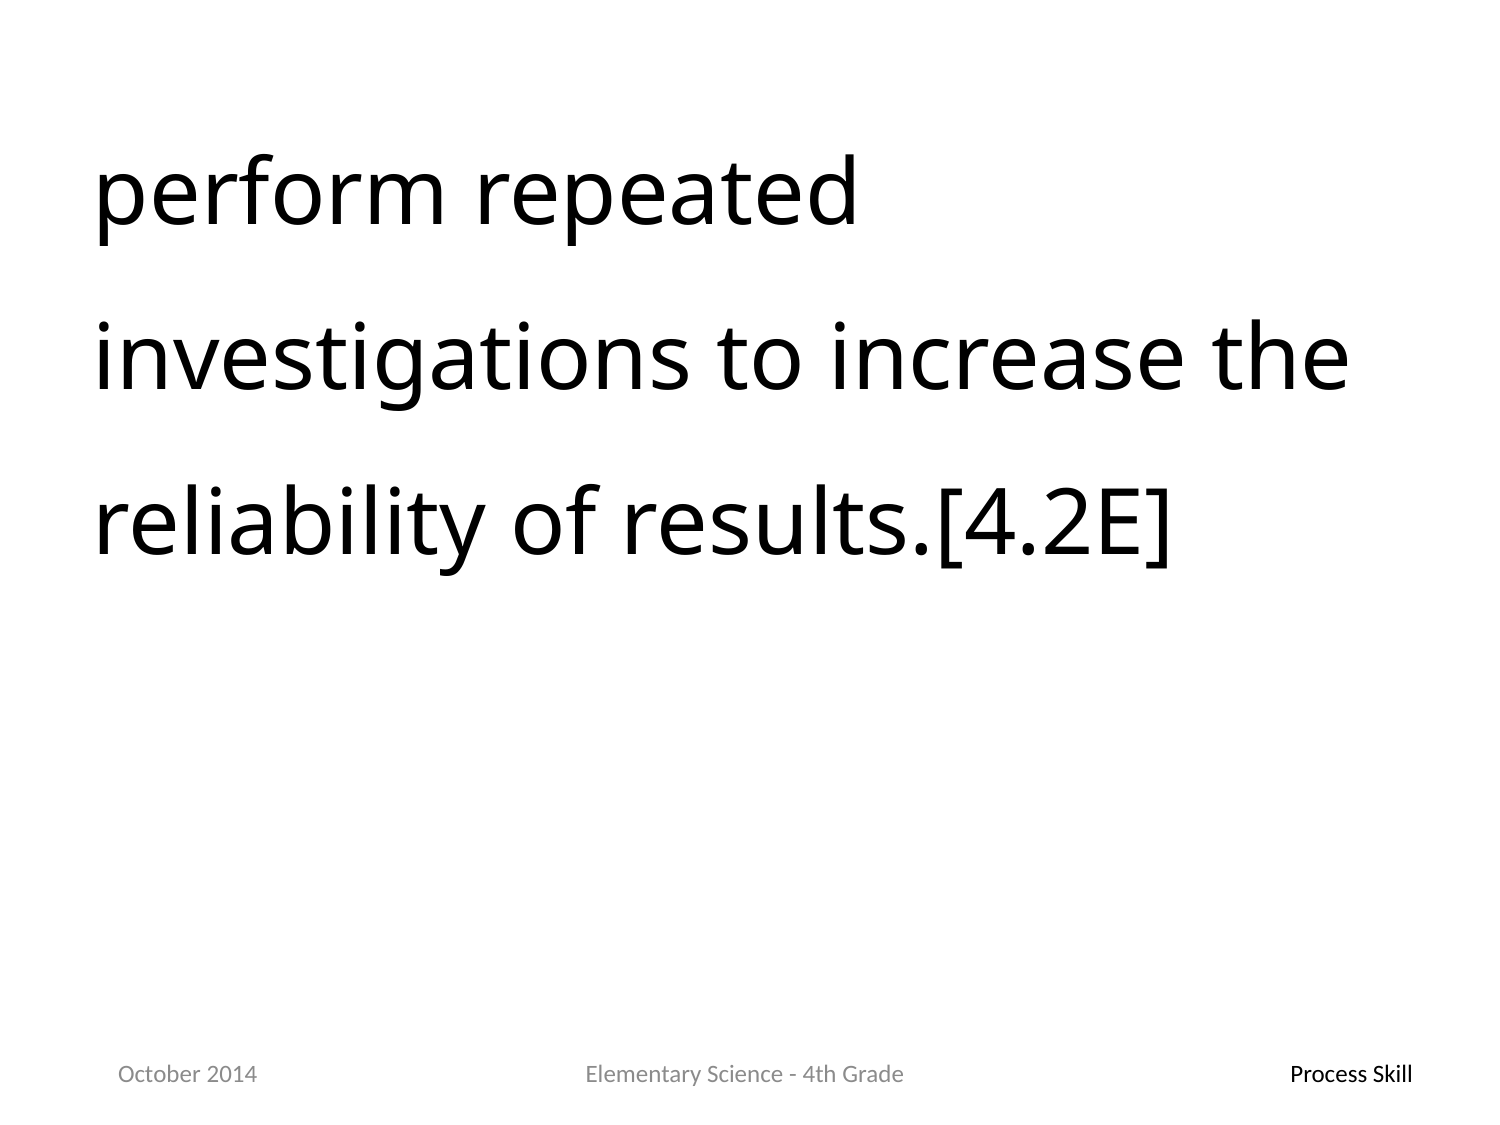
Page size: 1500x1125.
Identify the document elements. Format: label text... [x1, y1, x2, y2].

footer Elementary Science - 4th Grade [492, 1042, 999, 1103]
subtitle perform repeated investigations to increase the reliability of results.[4.2E] [78, 70, 1429, 1014]
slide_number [103, 1042, 441, 1103]
